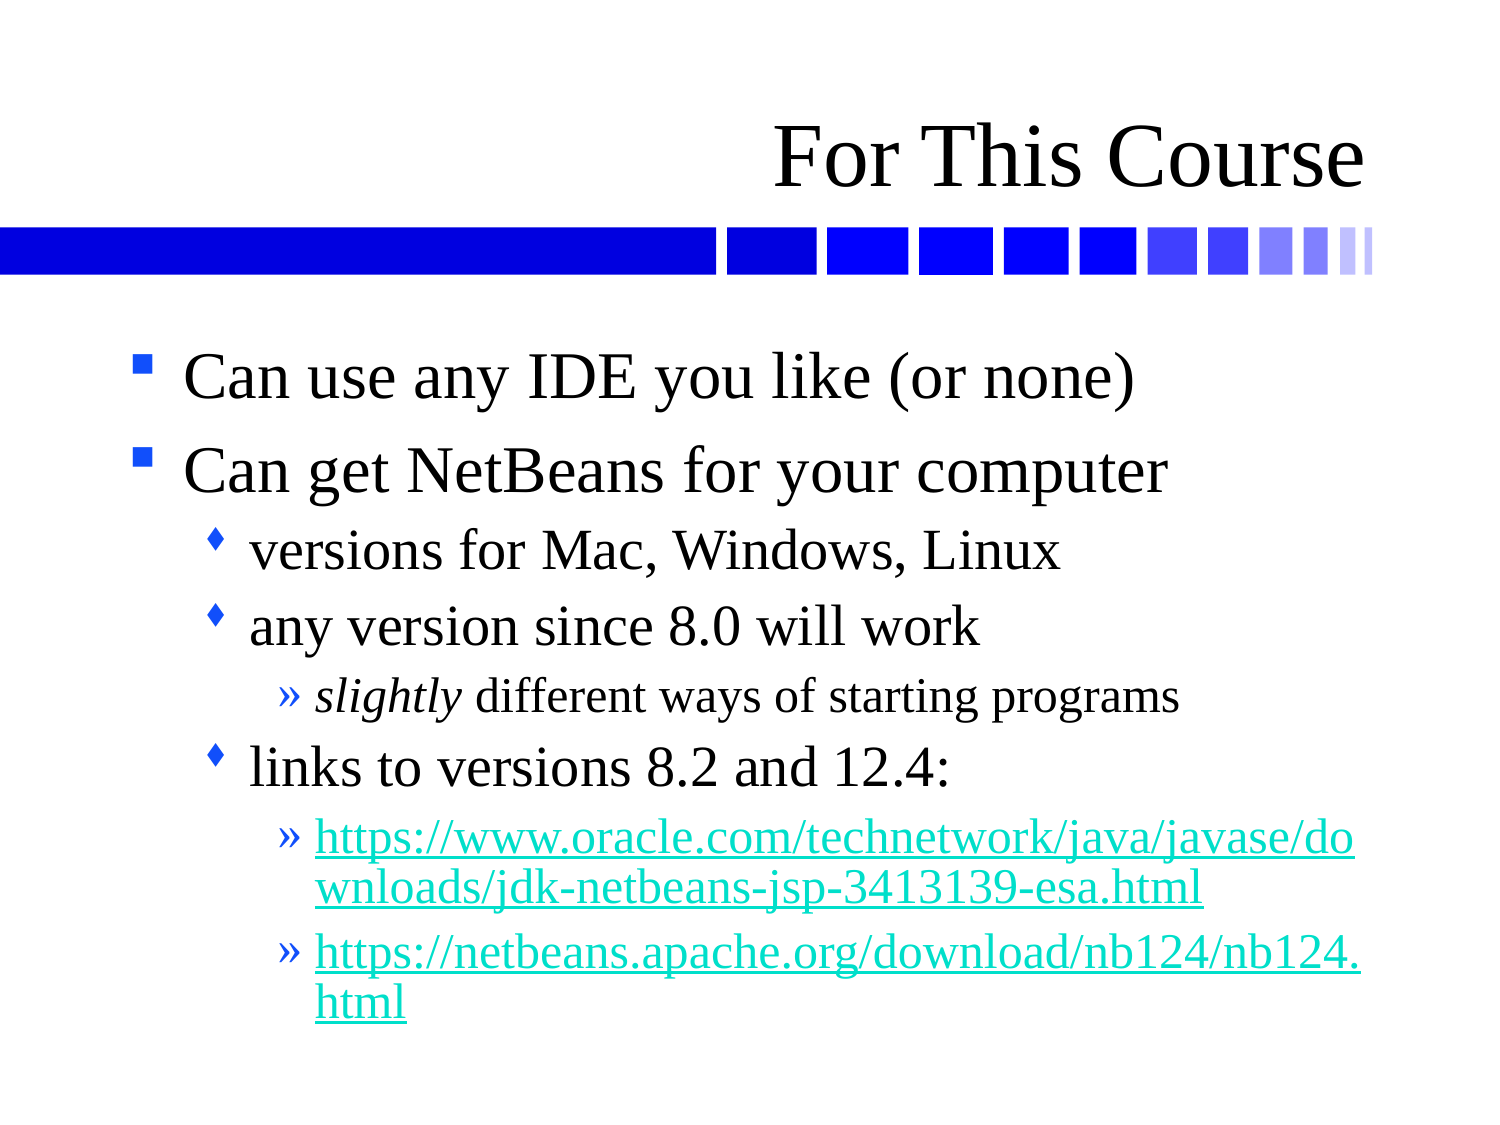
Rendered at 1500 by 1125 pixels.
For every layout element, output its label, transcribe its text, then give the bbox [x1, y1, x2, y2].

list Can use any IDE you like (or none) Can get NetBeans for your computer versions for Mac, Windows, Linux any version since 8.0 will work slightly different ways of starting programs links to versions 8.2 and 12.4: https://www.oracle.com/technetwork/java/javase/downloads/jdk-netbeans-jsp-3413139-esa.html https://netbeans.apache.org/download/nb124/nb124.html [111, 324, 1388, 1001]
title For This Course [109, 27, 1383, 213]
